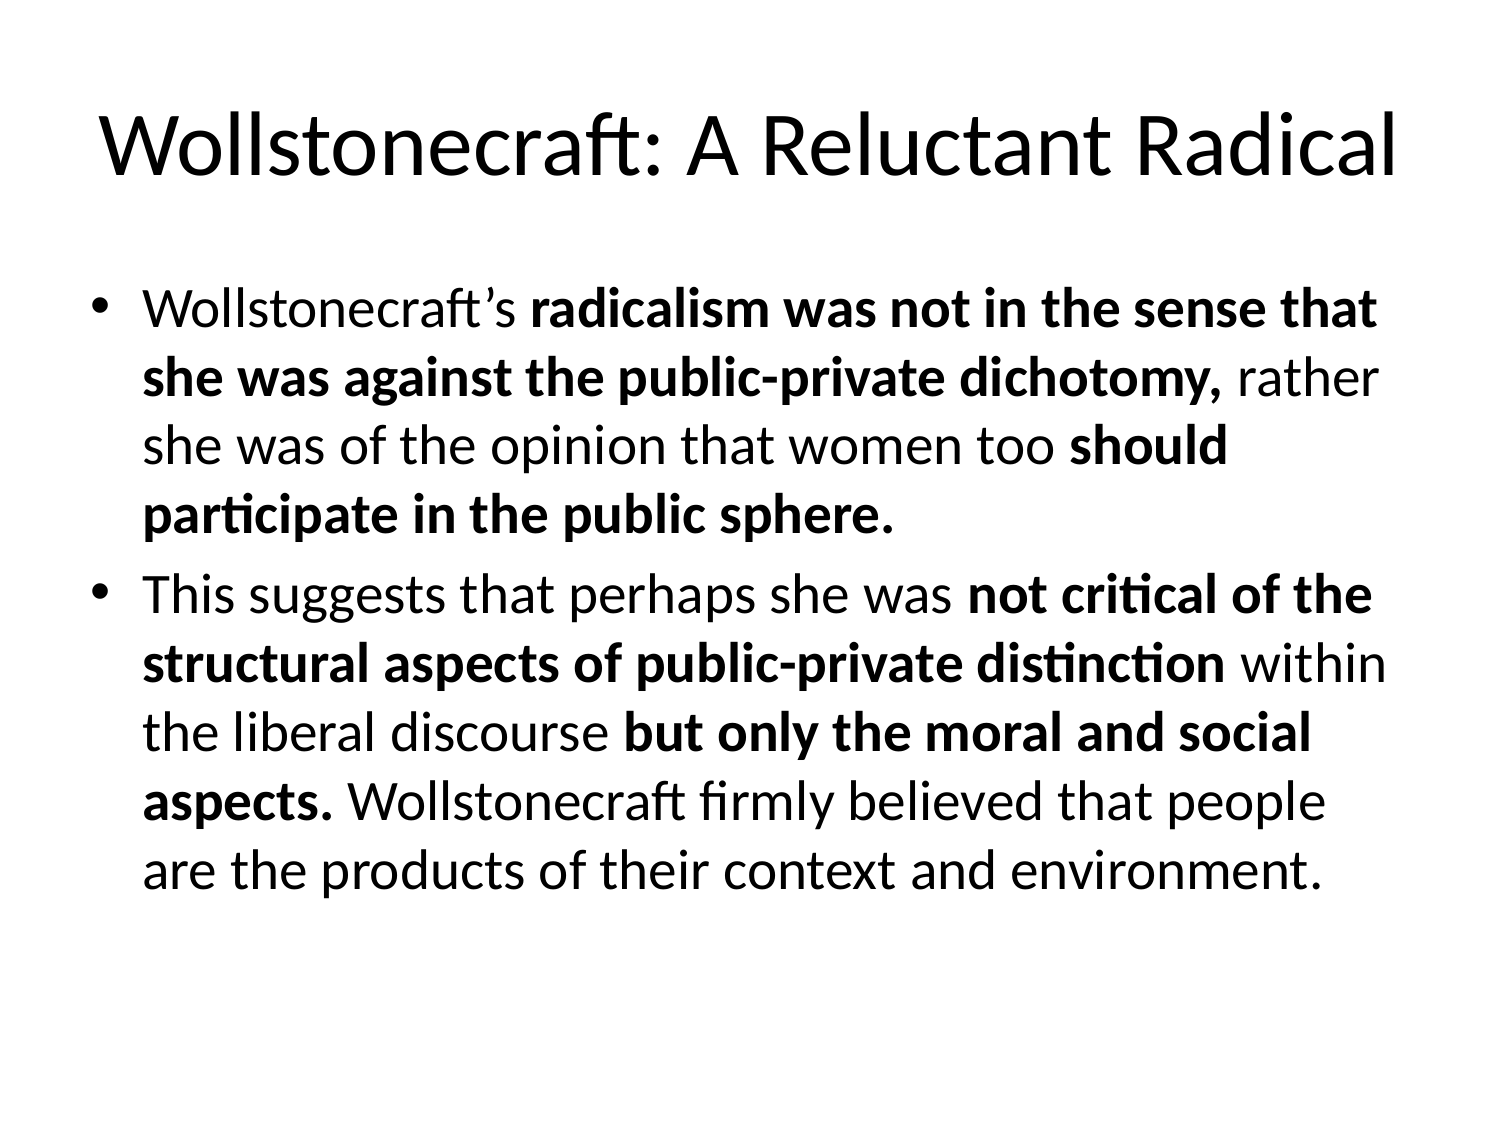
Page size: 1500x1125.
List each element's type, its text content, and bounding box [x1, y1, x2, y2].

title Wollstonecraft: A Reluctant Radical [75, 45, 1425, 233]
list Wollstonecraft’s radicalism was not in the sense that she was against the public-private dichotomy, rather she was of the opinion that women too should participate in the public sphere. This suggests that perhaps she was not critical of the structural aspects of public-private distinction within the liberal discourse but only the moral and social aspects. Wollstonecraft firmly believed that people are the products of their context and environment. [75, 262, 1425, 1005]
